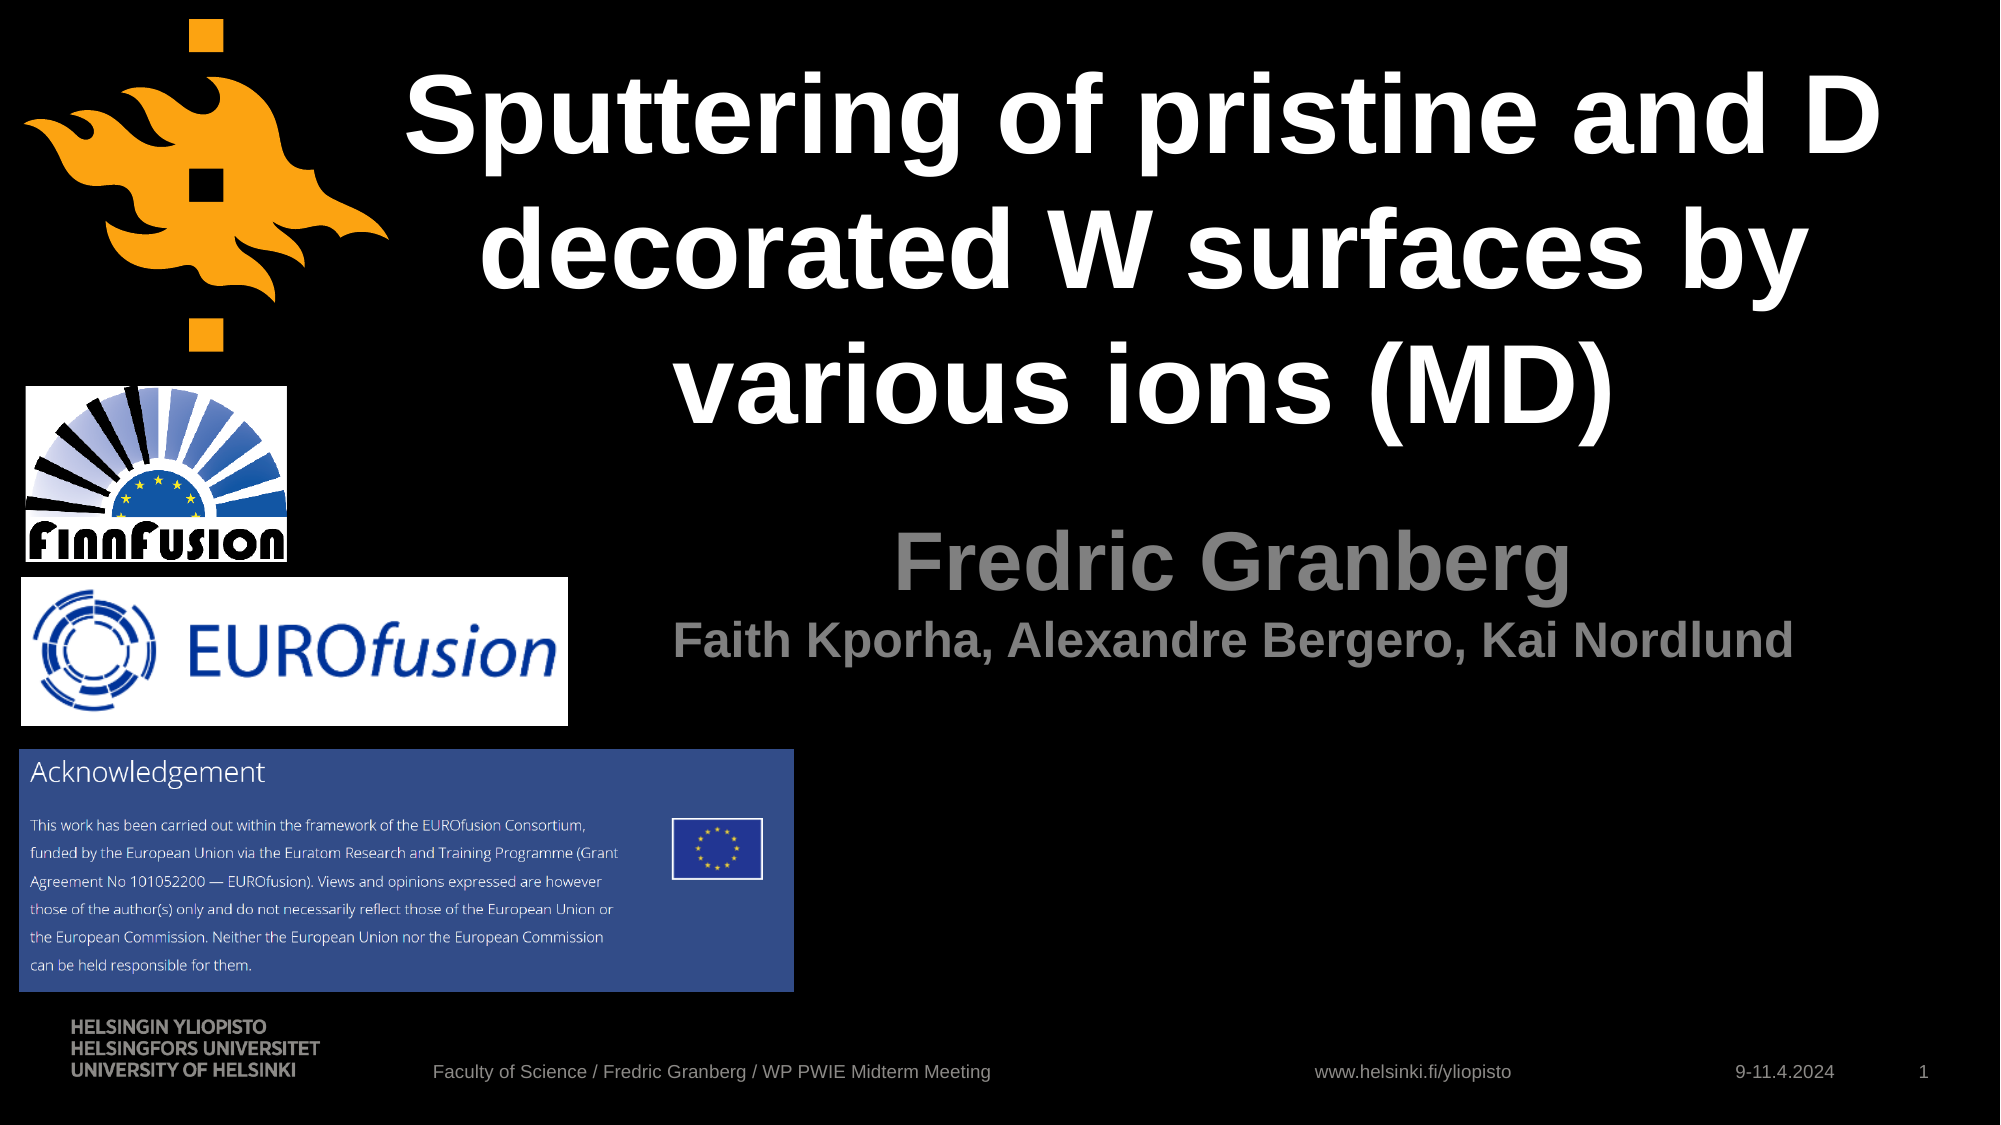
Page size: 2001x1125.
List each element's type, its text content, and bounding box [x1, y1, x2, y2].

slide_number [1640, 1011, 1834, 1083]
picture [19, 748, 794, 992]
picture [20, 577, 569, 726]
title Sputtering of pristine and D decorated W surfaces by various ions (MD) [323, 41, 1966, 490]
picture [70, 1017, 321, 1079]
picture [25, 386, 288, 562]
footer Faculty of Science / Fredric Granberg / WP PWIE Midterm Meeting [432, 1011, 1284, 1083]
slide_number 1 [1834, 1011, 1930, 1083]
text_box [924, 487, 1075, 638]
subtitle Fredric Granberg Faith Kporha, Alexandre Bergero, Kai Nordlund [570, 507, 1898, 796]
